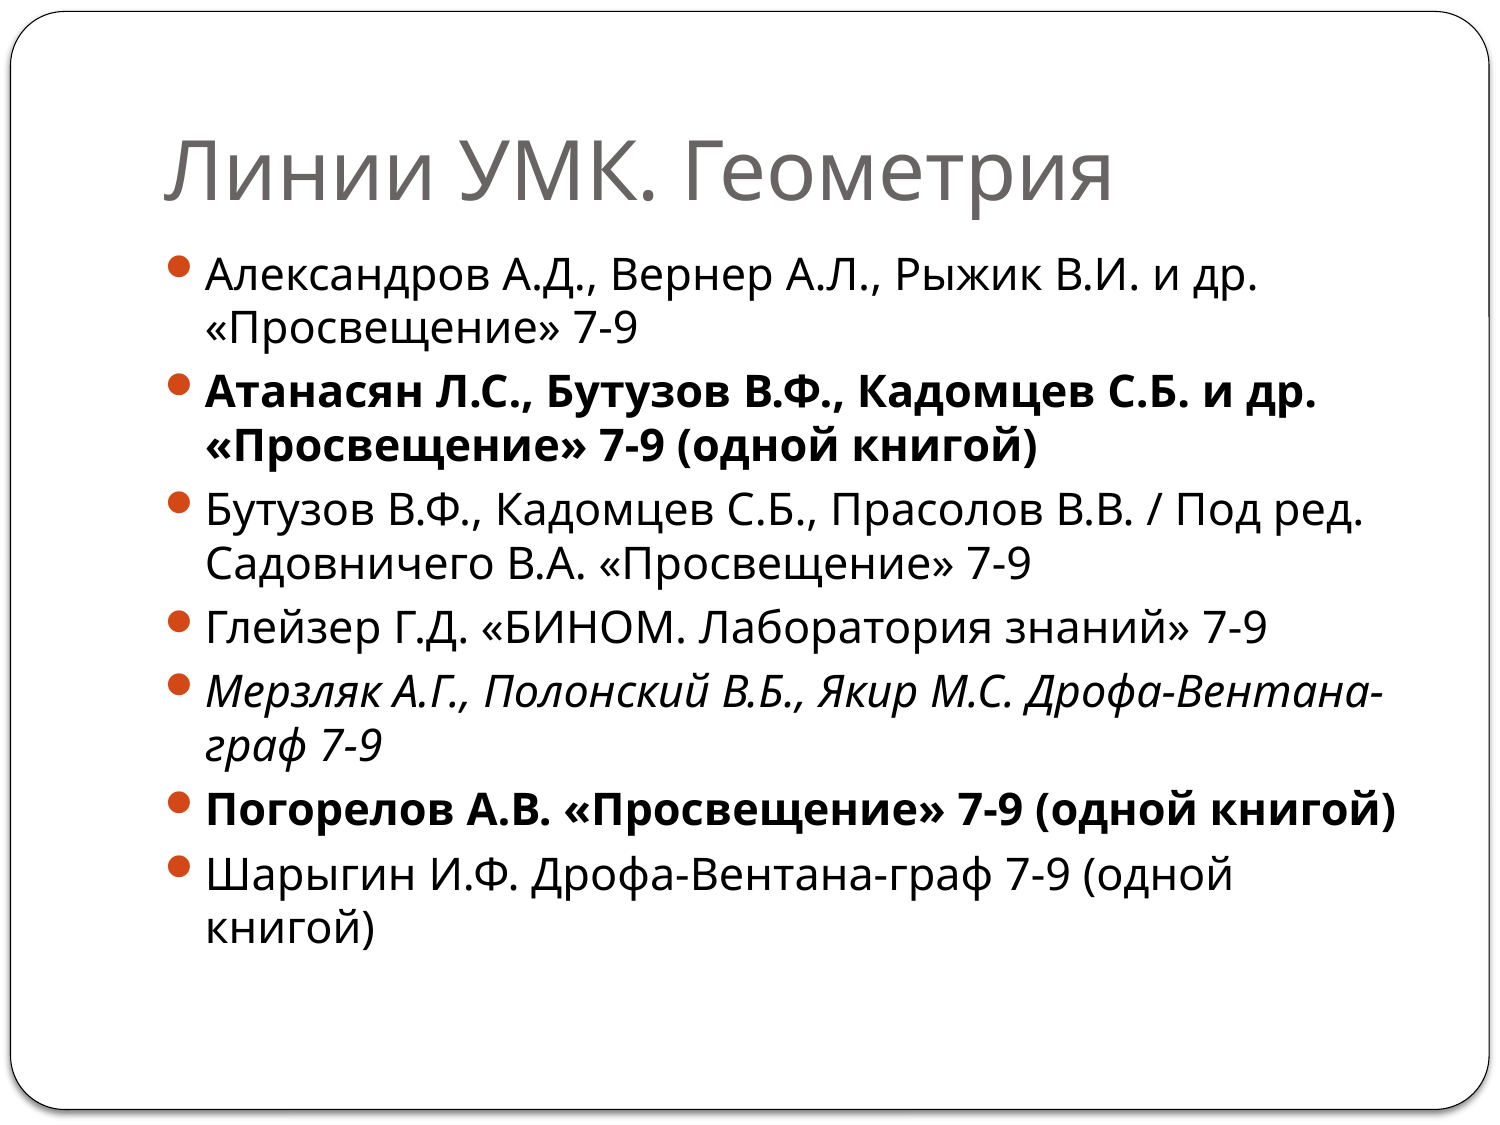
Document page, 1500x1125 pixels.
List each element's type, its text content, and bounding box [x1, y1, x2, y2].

list Александров А.Д., Вернер А.Л., Рыжик В.И. и др. «Просвещение» 7-9 Атанасян Л.С., Бутузов В.Ф., Кадомцев С.Б. и др. «Просвещение» 7-9 (одной книгой) Бутузов В.Ф., Кадомцев С.Б., Прасолов В.В. / Под ред. Садовничего В.А. «Просвещение» 7-9 Глейзер Г.Д. «БИНОМ. Лаборатория знаний» 7-9 Мерзляк А.Г., Полонский В.Б., Якир М.С. Дрофа-Вентана-граф 7-9 Погорелов А.В. «Просвещение» 7-9 (одной книгой) Шарыгин И.Ф. Дрофа-Вентана-граф 7-9 (одной книгой) [150, 237, 1425, 988]
title Линии УМК. Геометрия [150, 45, 1425, 233]
